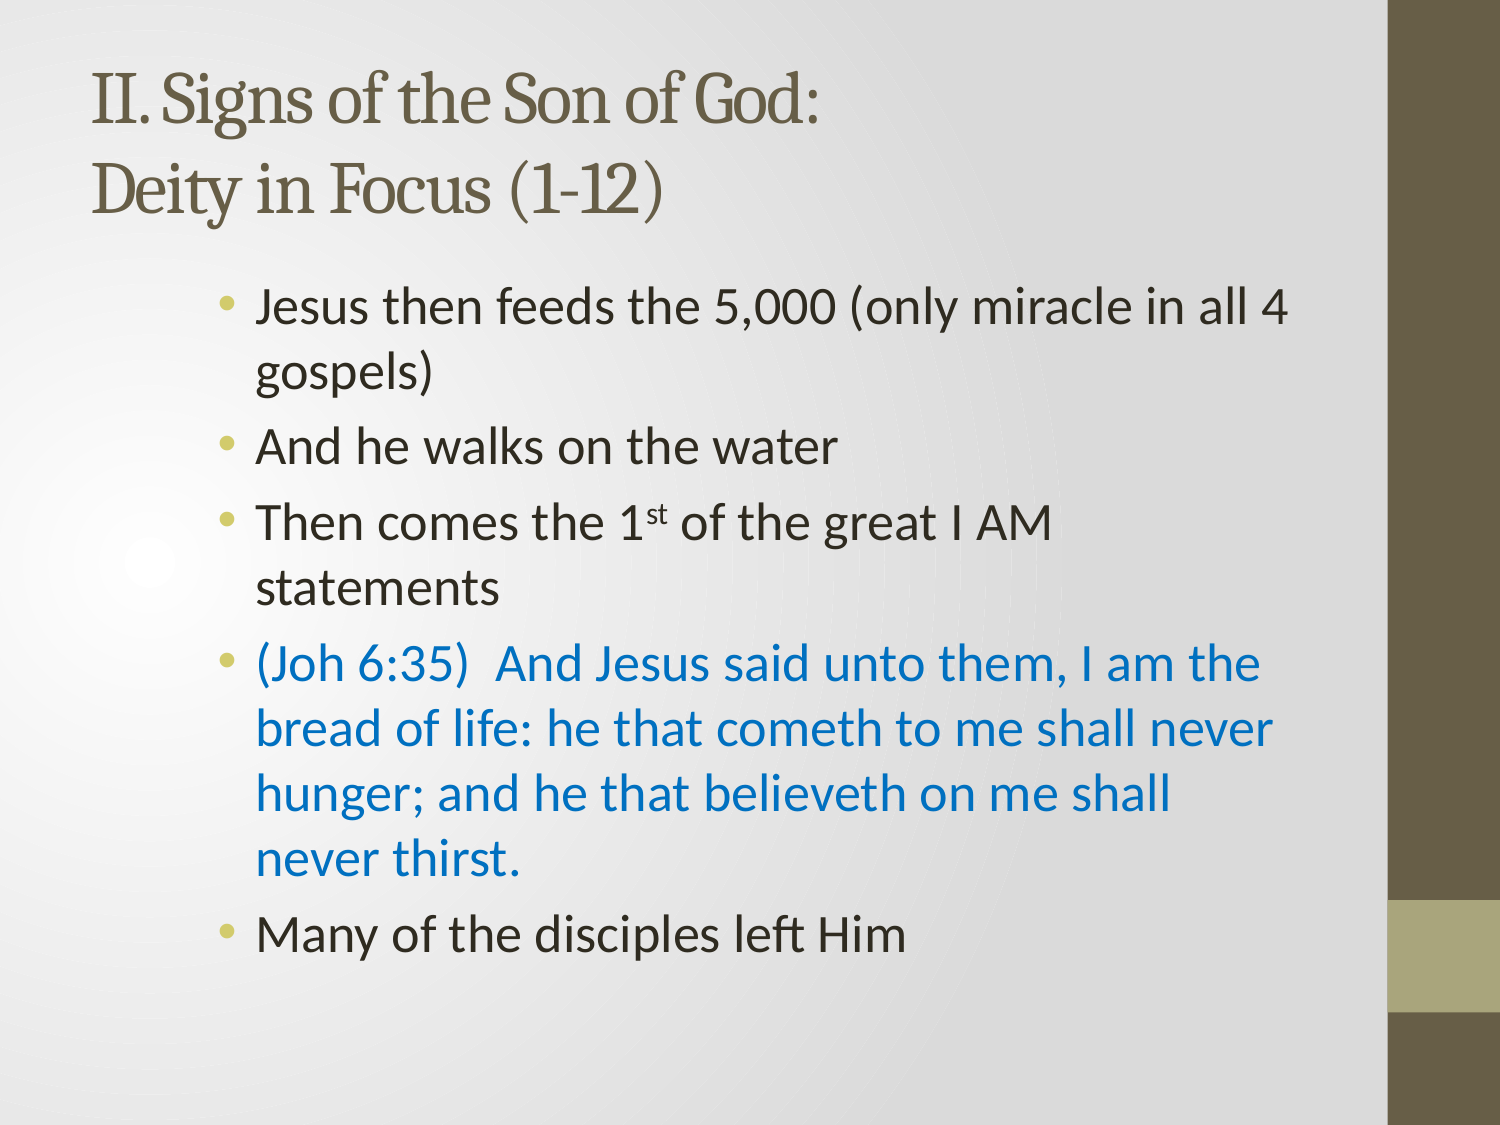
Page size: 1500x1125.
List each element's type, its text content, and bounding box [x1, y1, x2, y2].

title II. Signs of the Son of God: Deity in Focus (1-12) [75, 45, 1325, 233]
list Jesus then feeds the 5,000 (only miracle in all 4 gospels) And he walks on the water Then comes the 1st of the great I AM statements (Joh 6:35) And Jesus said unto them, I am the bread of life: he that cometh to me shall never hunger; and he that believeth on me shall never thirst. Many of the disciples left Him [75, 262, 1325, 1050]
